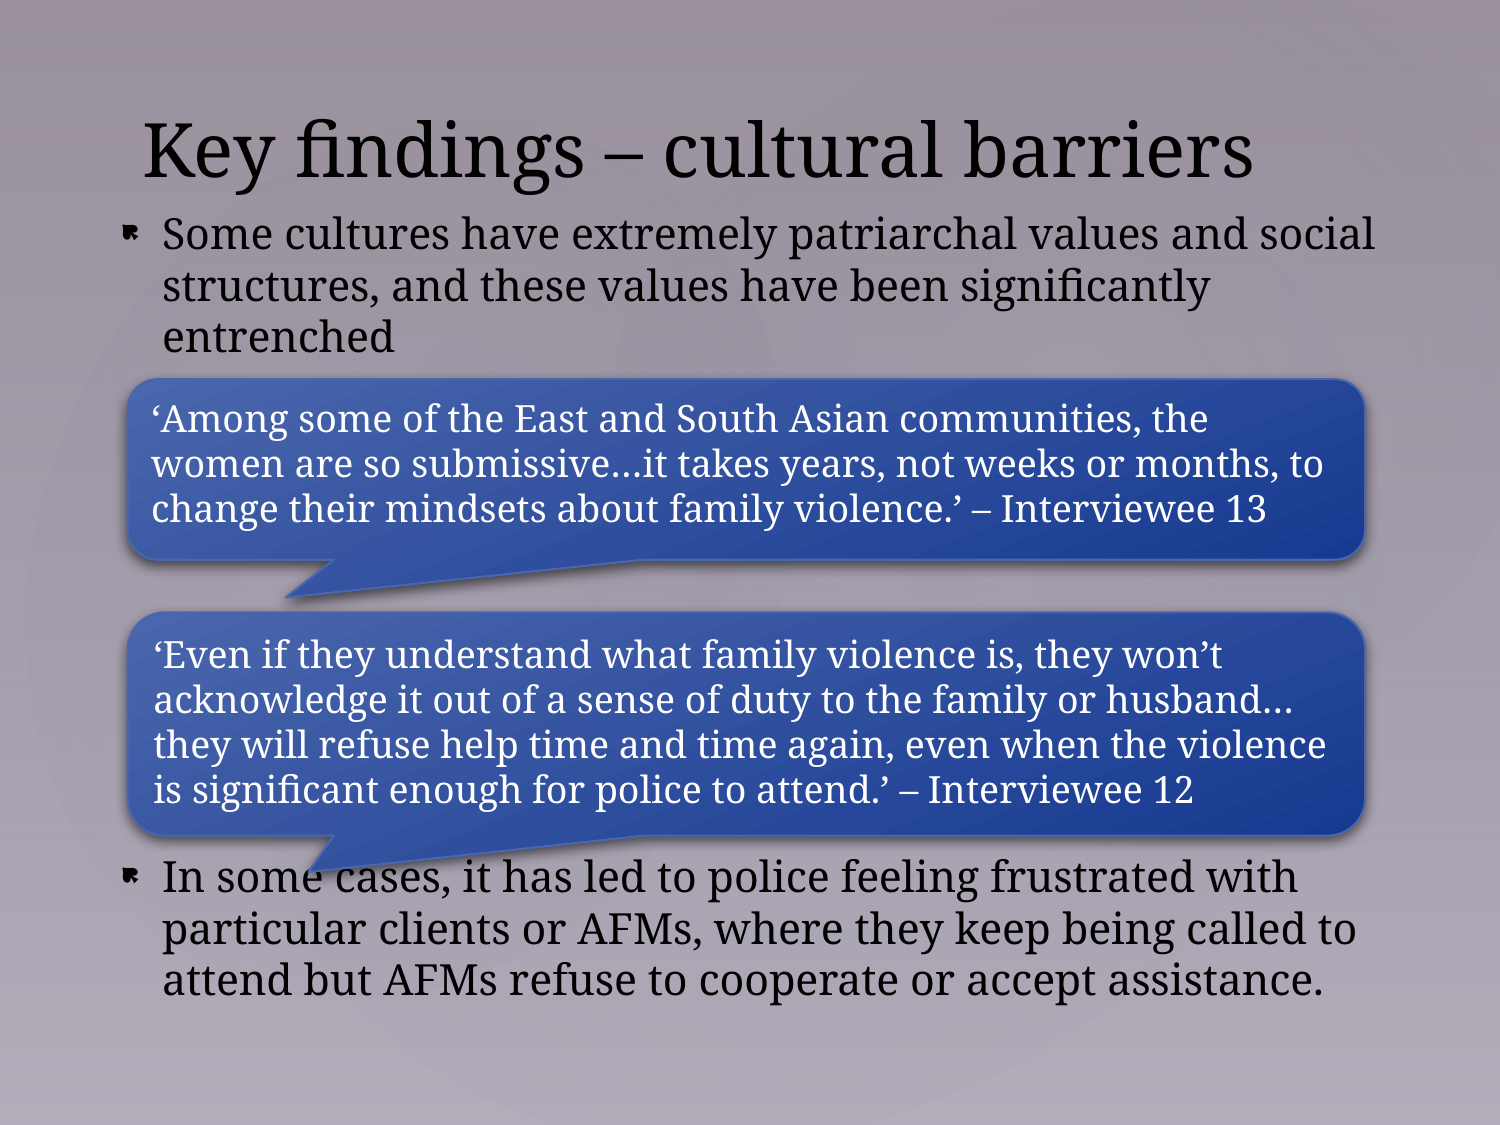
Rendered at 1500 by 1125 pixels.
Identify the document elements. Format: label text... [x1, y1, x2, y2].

title Key findings – cultural barriers [127, 85, 1366, 199]
text_box ‘Even if they understand what family violence is, they won’t acknowledge it out of a sense of duty to the family or husband…they will refuse help time and time again, even when the violence is significant enough for police to attend.’ – Interviewee 12 [126, 611, 1367, 874]
list Some cultures have extremely patriarchal values and social structures, and these values have been significantly entrenched In some cases, it has led to police feeling frustrated with particular clients or AFMs, where they keep being called to attend but AFMs refuse to cooperate or accept assistance. [102, 199, 1393, 1055]
text_box ‘Among some of the East and South Asian communities, the women are so submissive…it takes years, not weeks or months, to change their mindsets about family violence.’ – Interviewee 13 [126, 378, 1367, 599]
